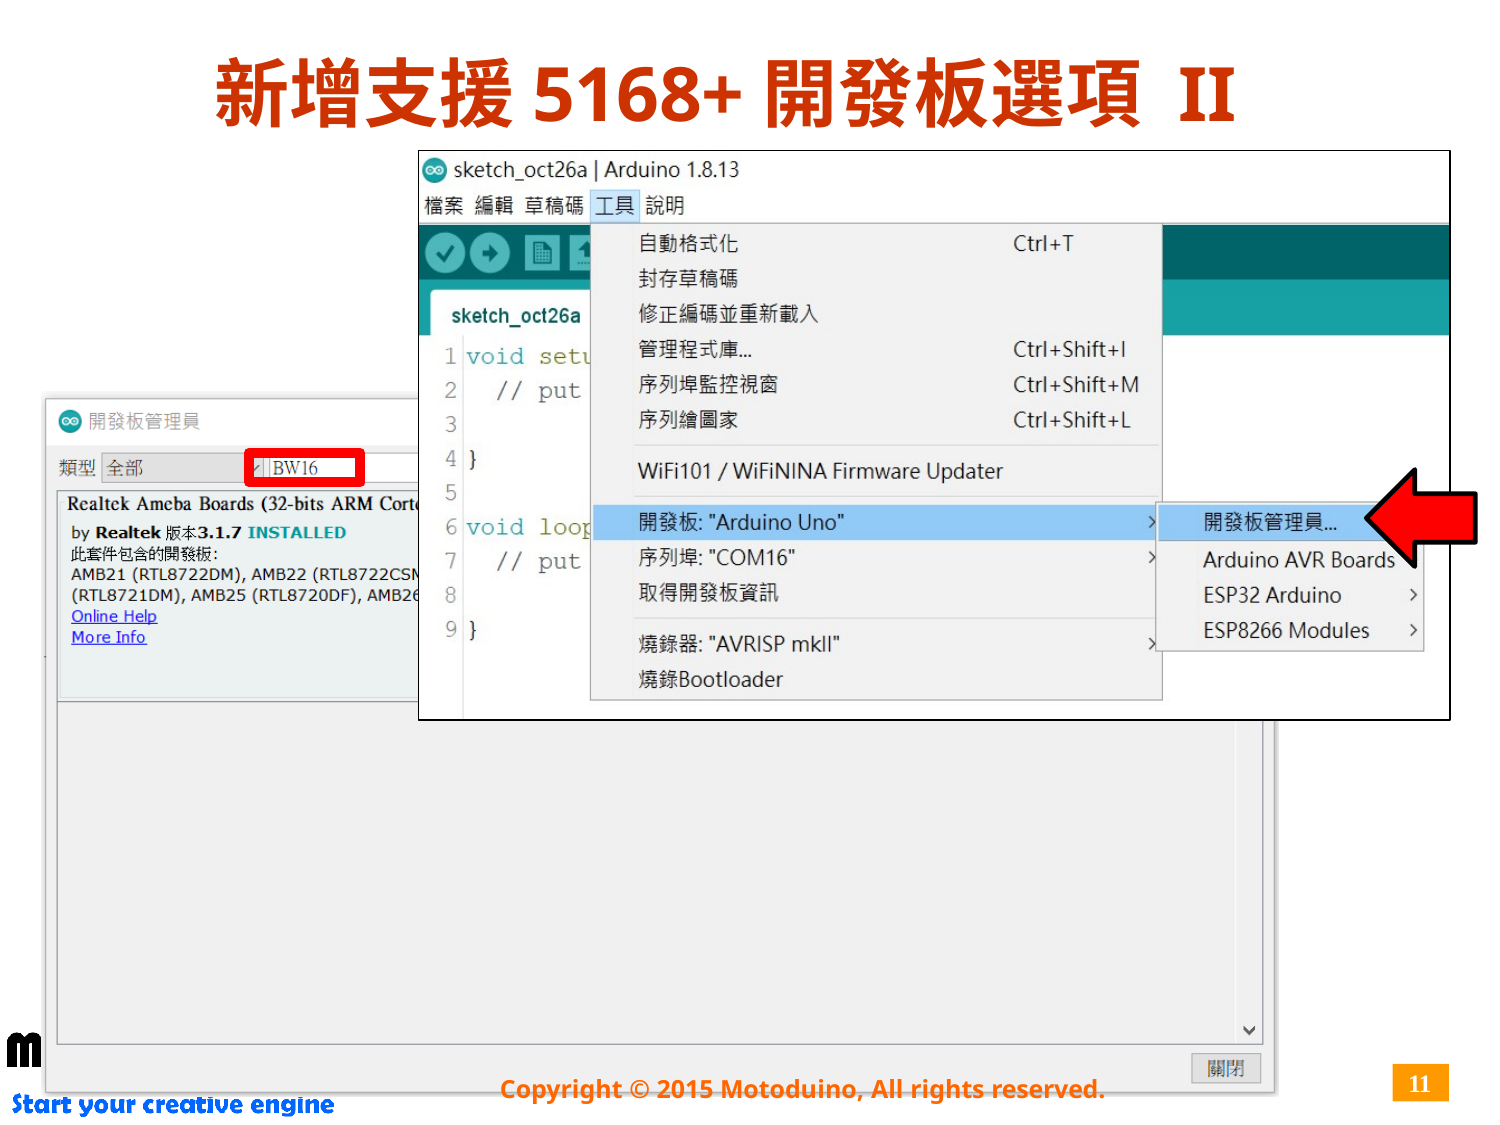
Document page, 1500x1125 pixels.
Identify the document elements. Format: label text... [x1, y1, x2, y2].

title 新增支援5168+開發板選項 II [12, 9, 1474, 149]
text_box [7, 149, 1478, 1118]
